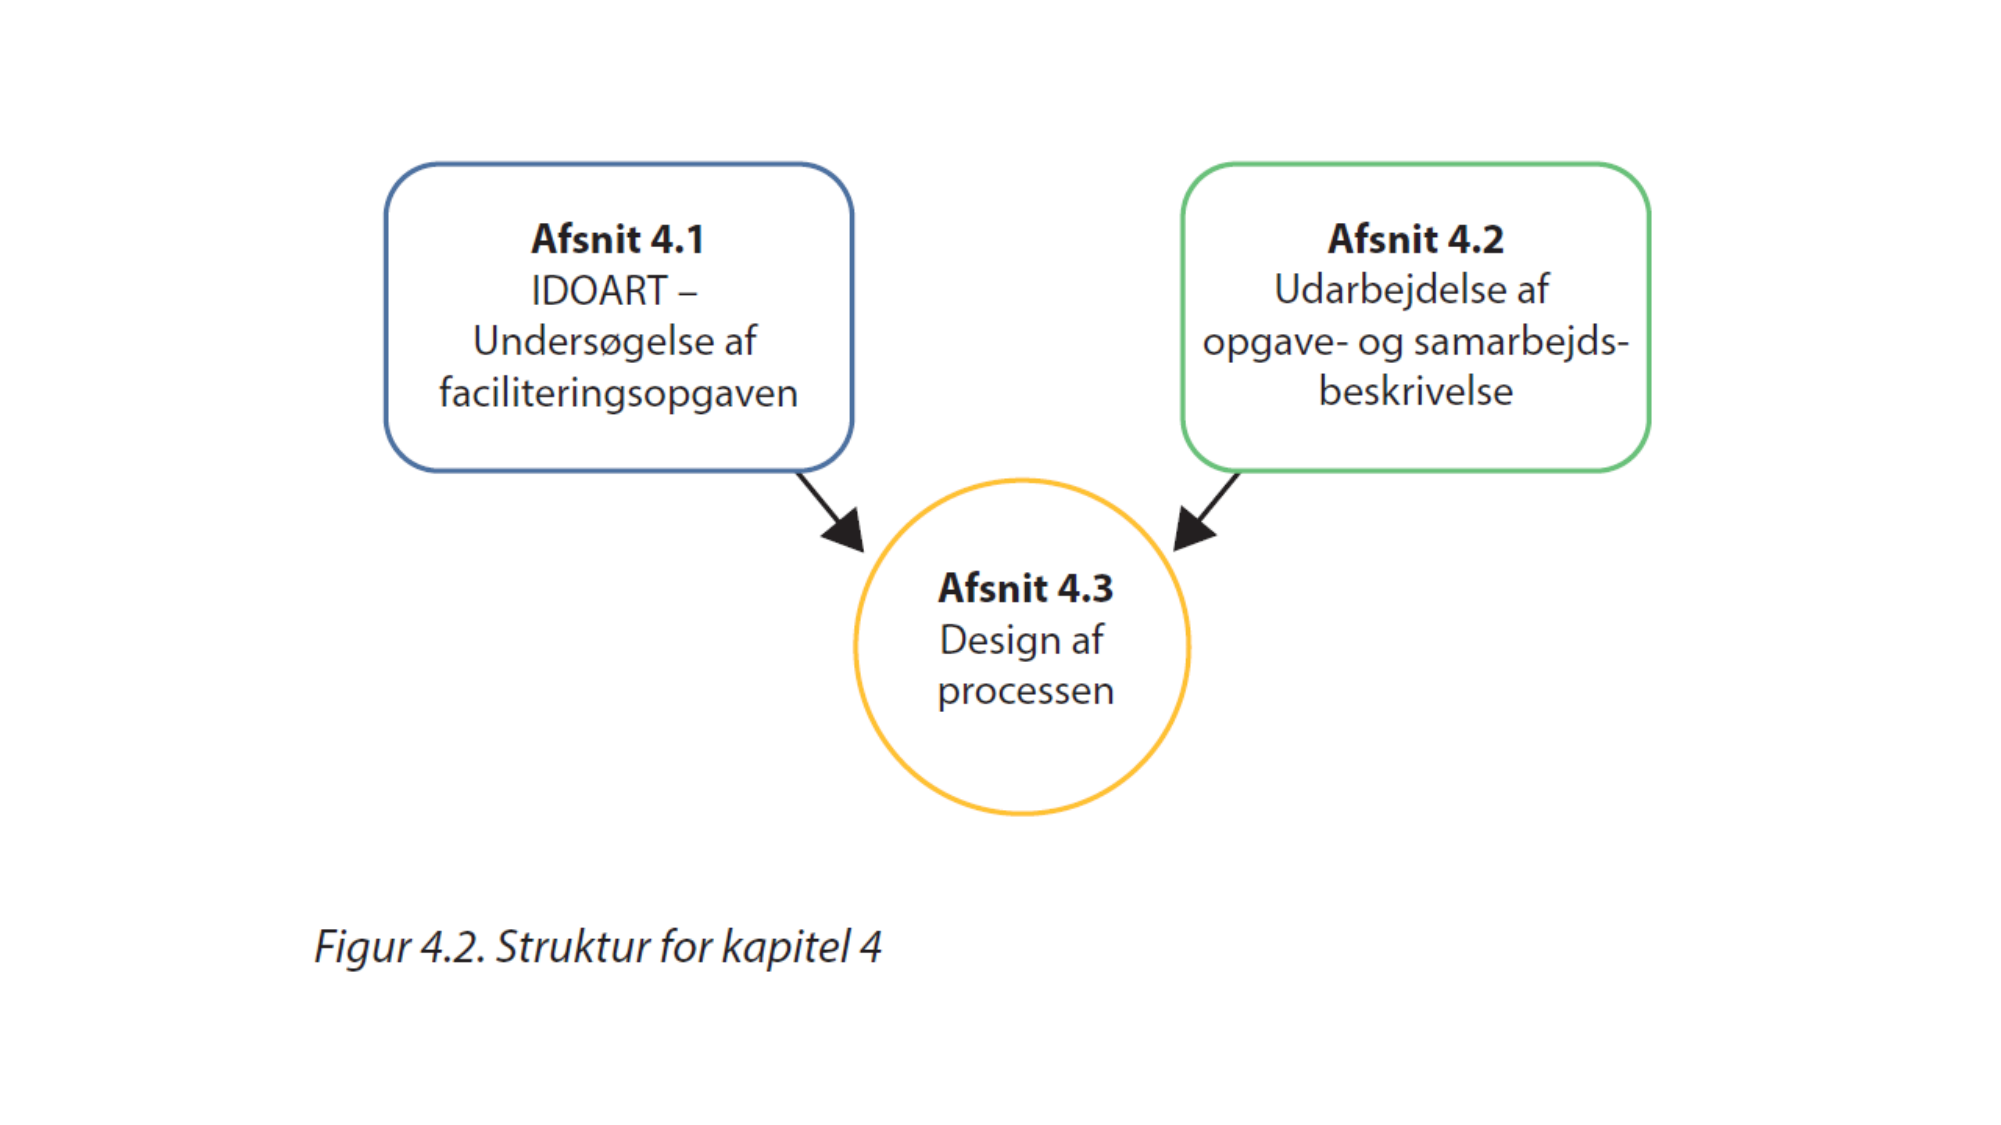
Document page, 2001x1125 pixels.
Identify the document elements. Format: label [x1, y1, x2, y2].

picture [245, 114, 1755, 1011]
